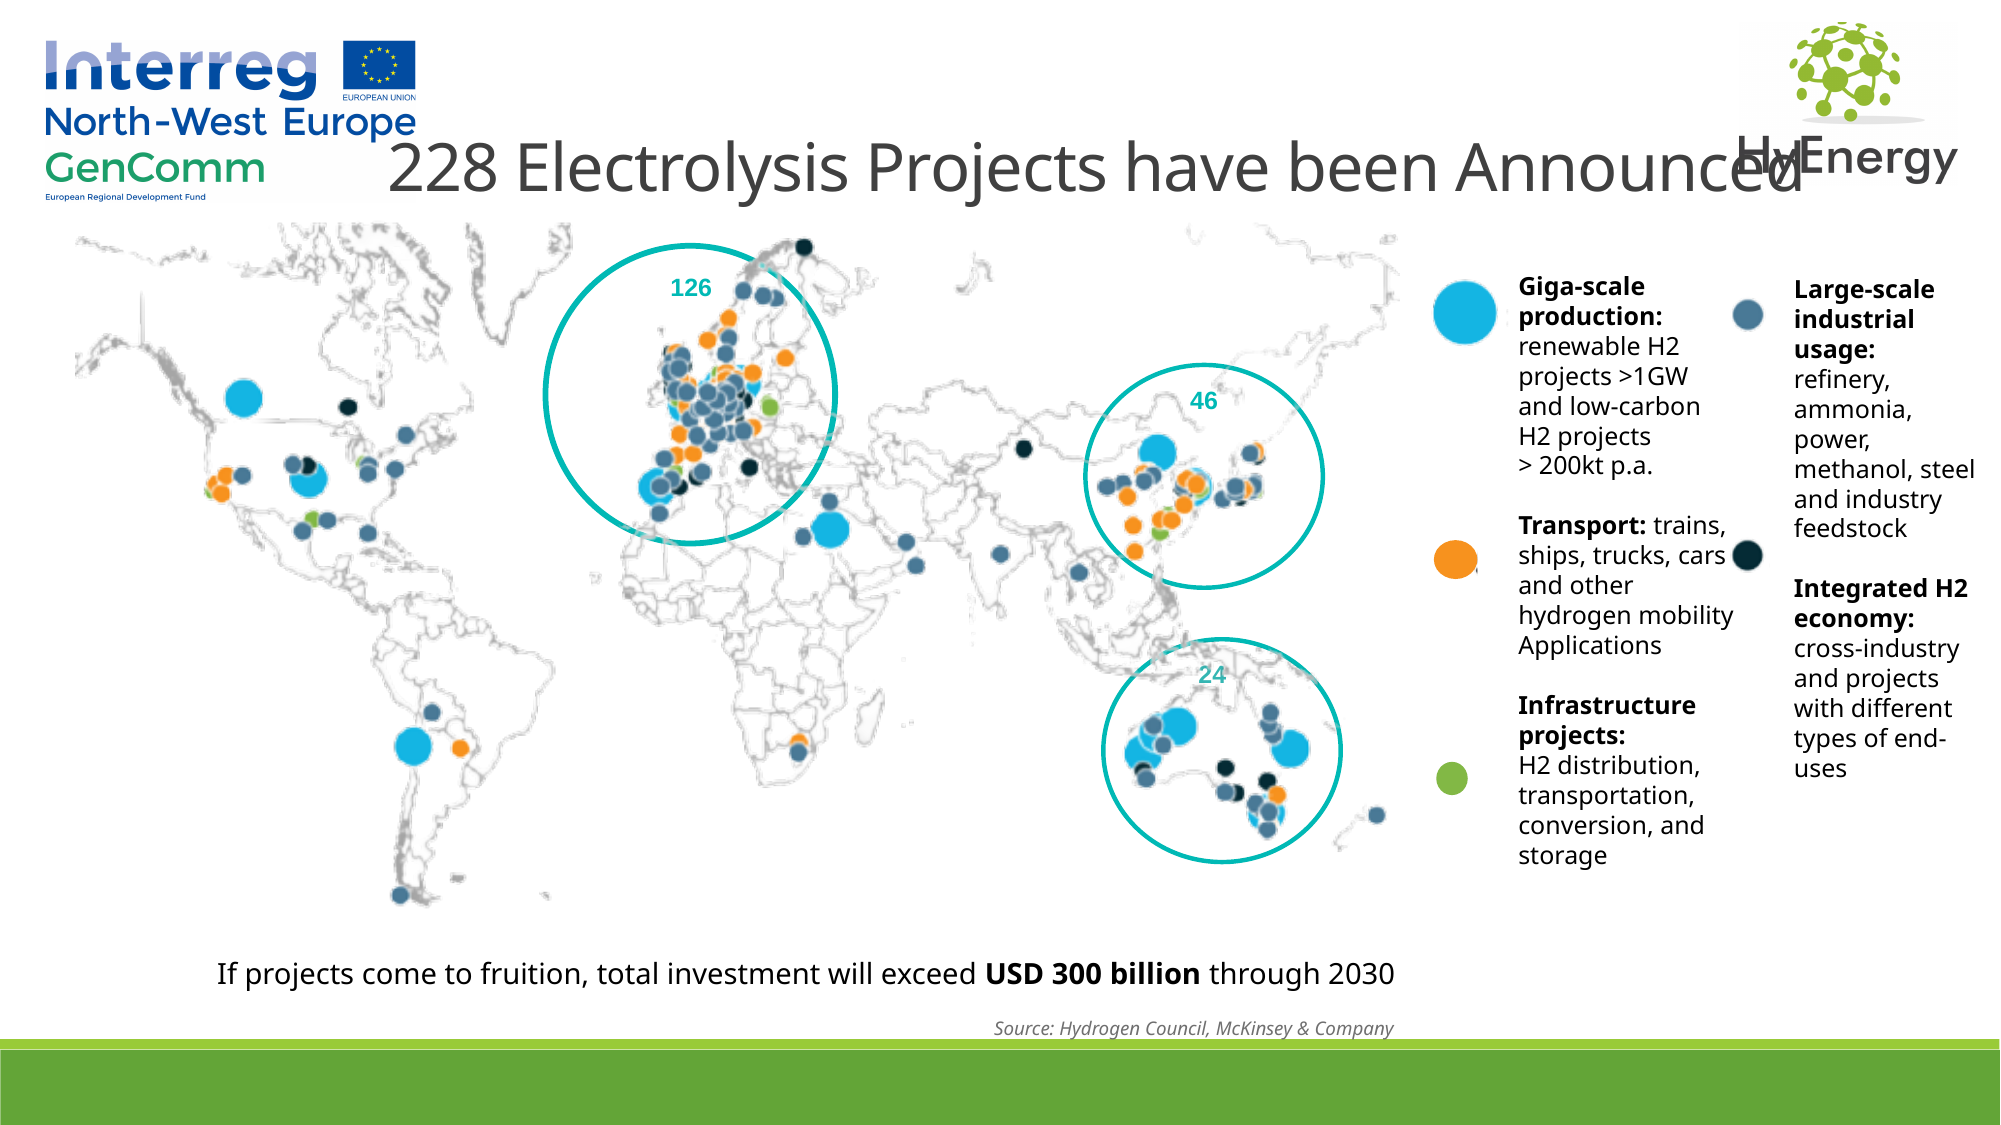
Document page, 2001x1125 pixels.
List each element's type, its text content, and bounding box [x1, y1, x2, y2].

picture [1739, 22, 1958, 126]
picture [75, 209, 1509, 918]
text_box Source: Hydrogen Council, McKinsey & Company [979, 1009, 1408, 1047]
picture [1719, 531, 1770, 586]
text_box Large-scale industrial usage: refinery, ammonia, power, methanol, steel and industry feedstock Integrated H2 economy: cross-industry and projects with different types of end-uses [1779, 266, 1994, 790]
list 228 Electrolysis Projects have been Announced [424, 126, 2000, 219]
picture [1425, 531, 1478, 596]
picture [44, 40, 416, 204]
text_box Giga-scale production: renewable H2 projects >1GW and low-carbon H2 projects > 200kt p.a. Transport: trains, ships, trucks, cars and other hydrogen mobility Applications Infrastructure projects: H2 distribution, transportation, conversion, and storage [1503, 263, 1753, 877]
picture [1709, 287, 1770, 338]
text_box [1434, 760, 1470, 797]
text_box If projects come to fruition, total investment will exceed USD 300 billion through 2030 [65, 948, 1418, 998]
